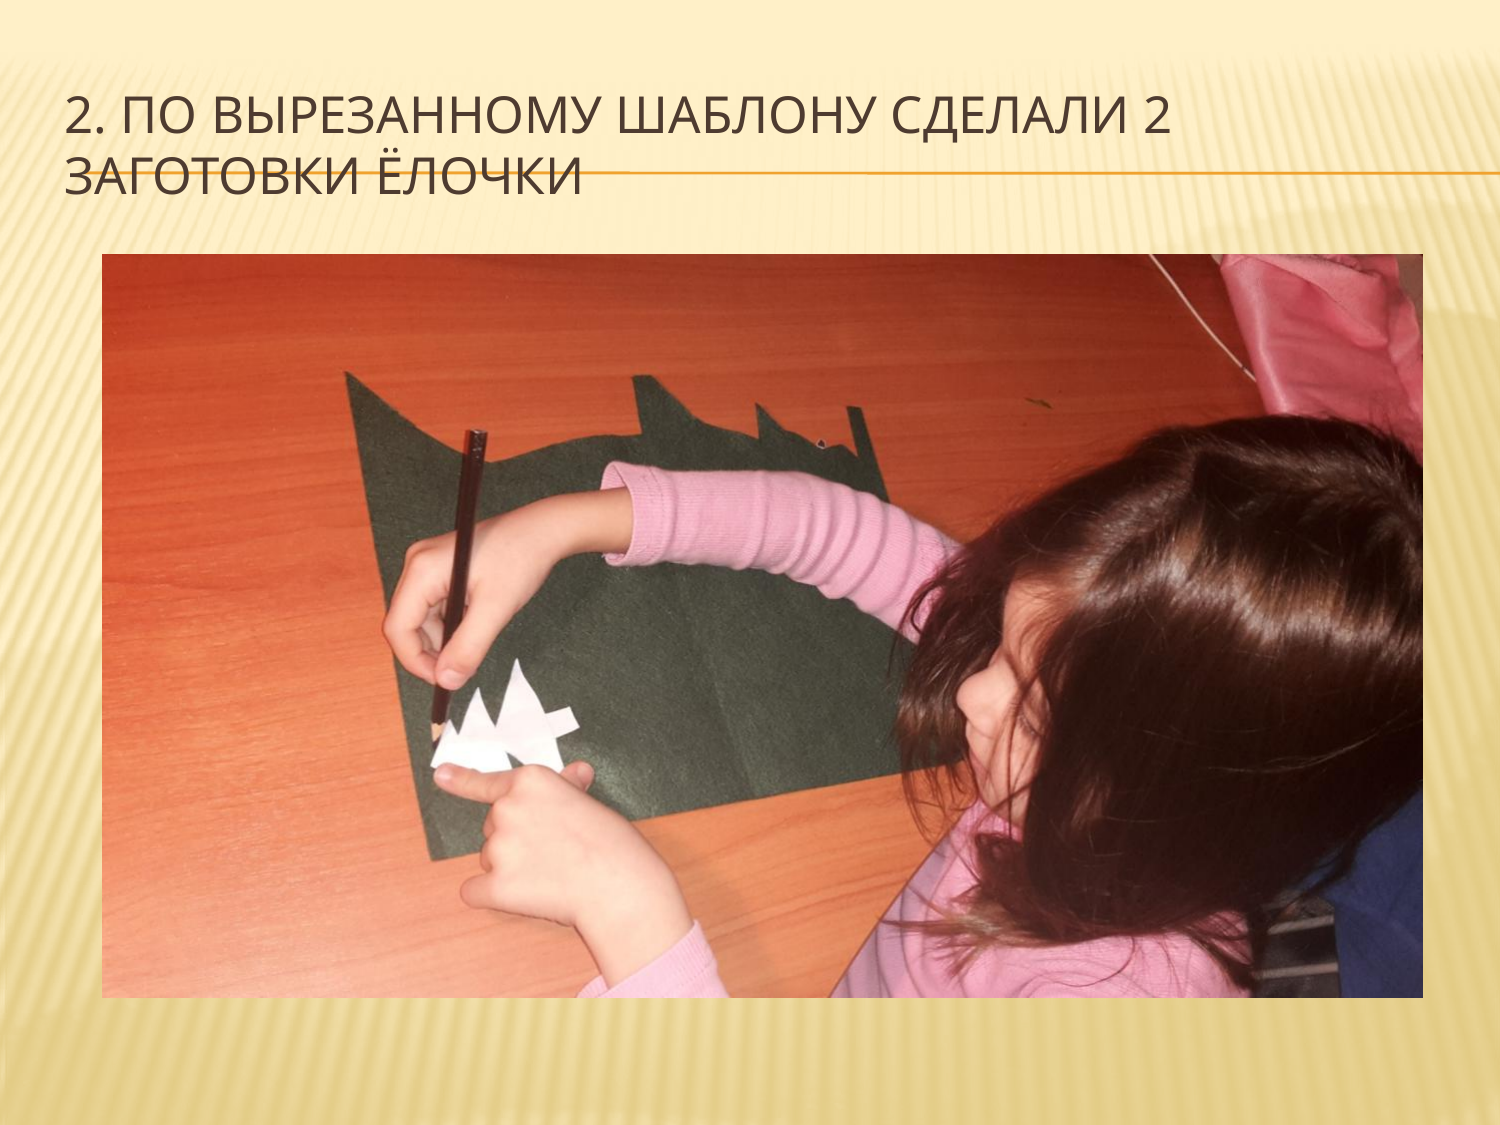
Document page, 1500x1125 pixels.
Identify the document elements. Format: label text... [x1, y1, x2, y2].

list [102, 254, 1423, 998]
title 2. По вырезанному шаблону сделали 2 заготовки Ёлочки [50, 75, 1475, 213]
